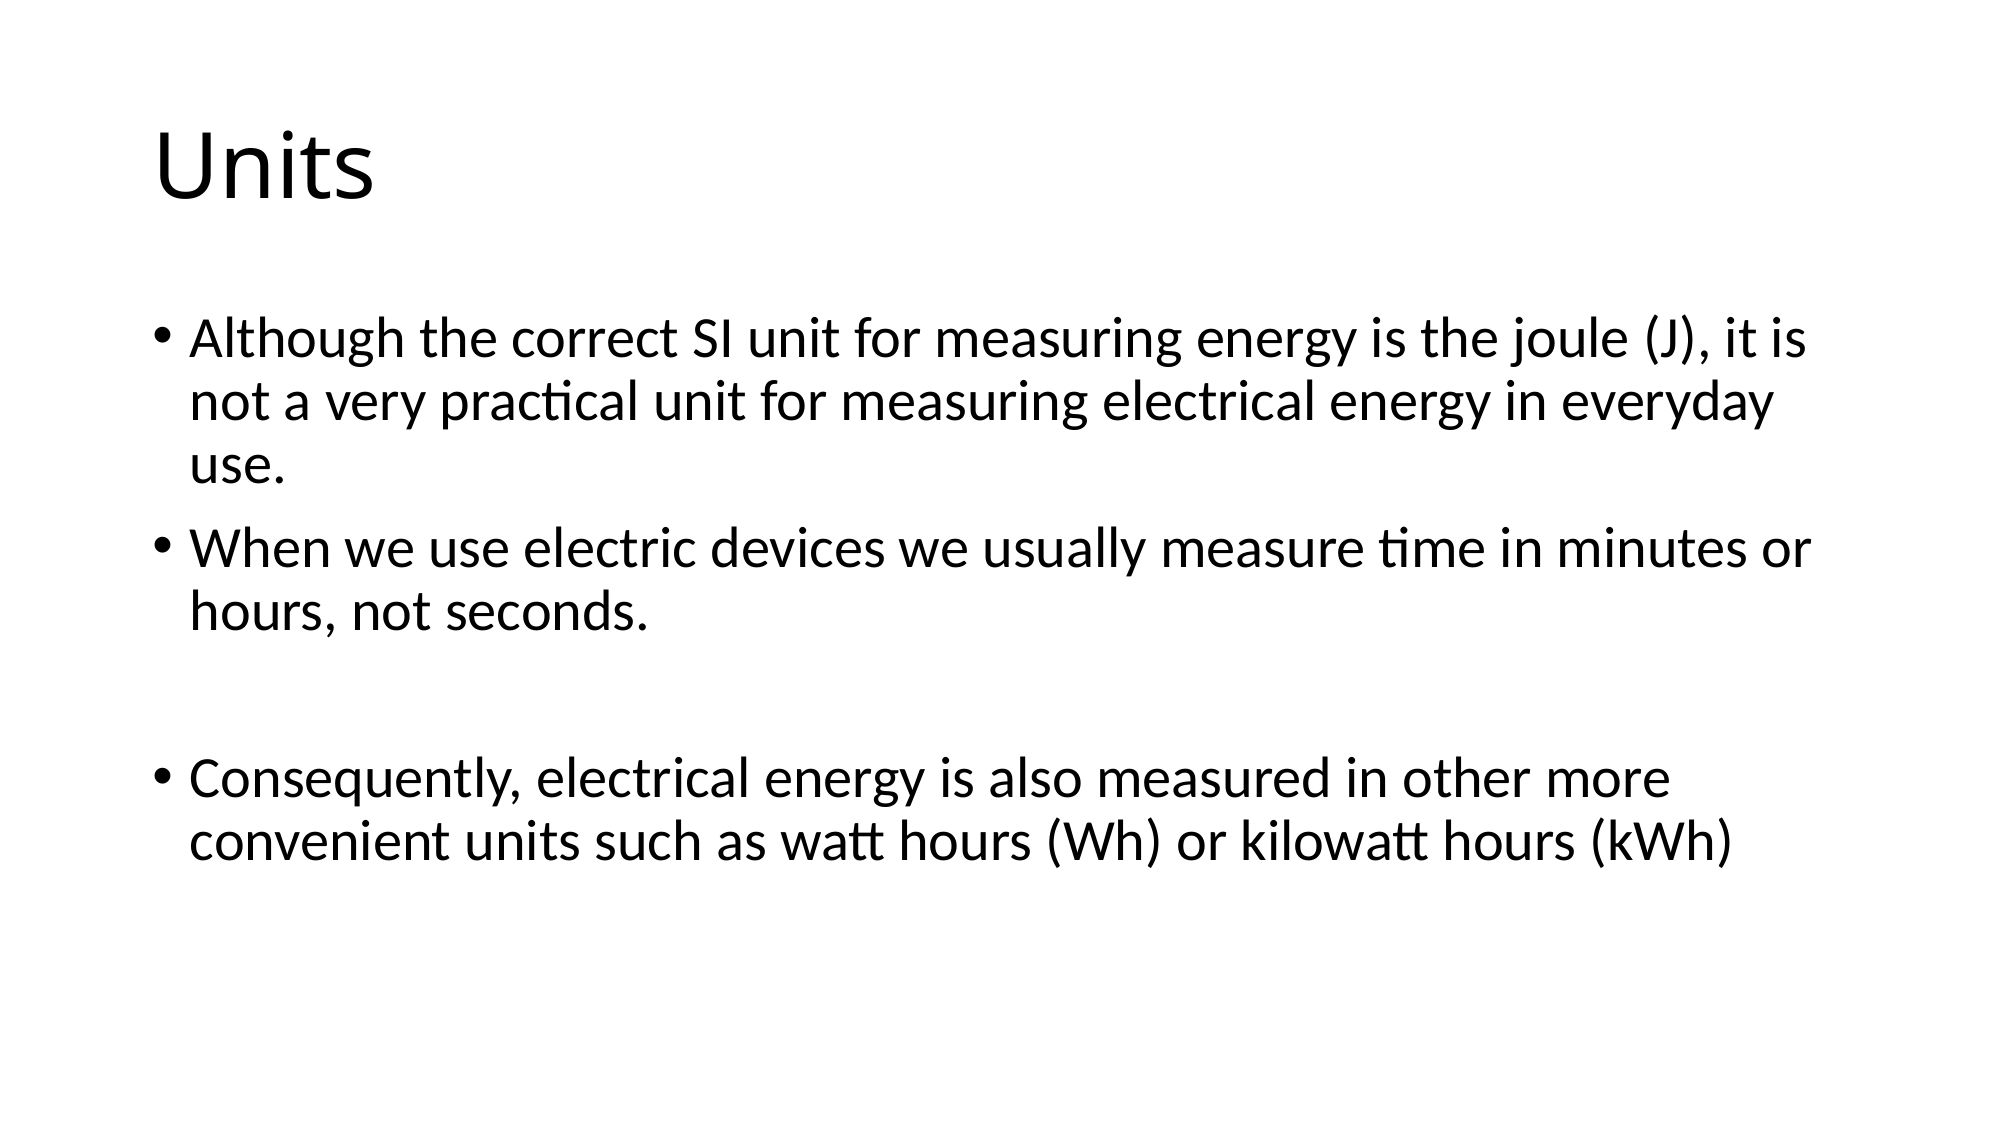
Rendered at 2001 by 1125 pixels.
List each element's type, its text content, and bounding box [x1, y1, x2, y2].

title Units [137, 59, 1863, 278]
list Although the correct SI unit for measuring energy is the joule (J), it is not a very practical unit for measuring electrical energy in everyday use. When we use electric devices we usually measure time in minutes or hours, not seconds. Consequently, electrical energy is also measured in other more convenient units such as watt hours (Wh) or kilowatt hours (kWh) [137, 299, 1863, 1014]
